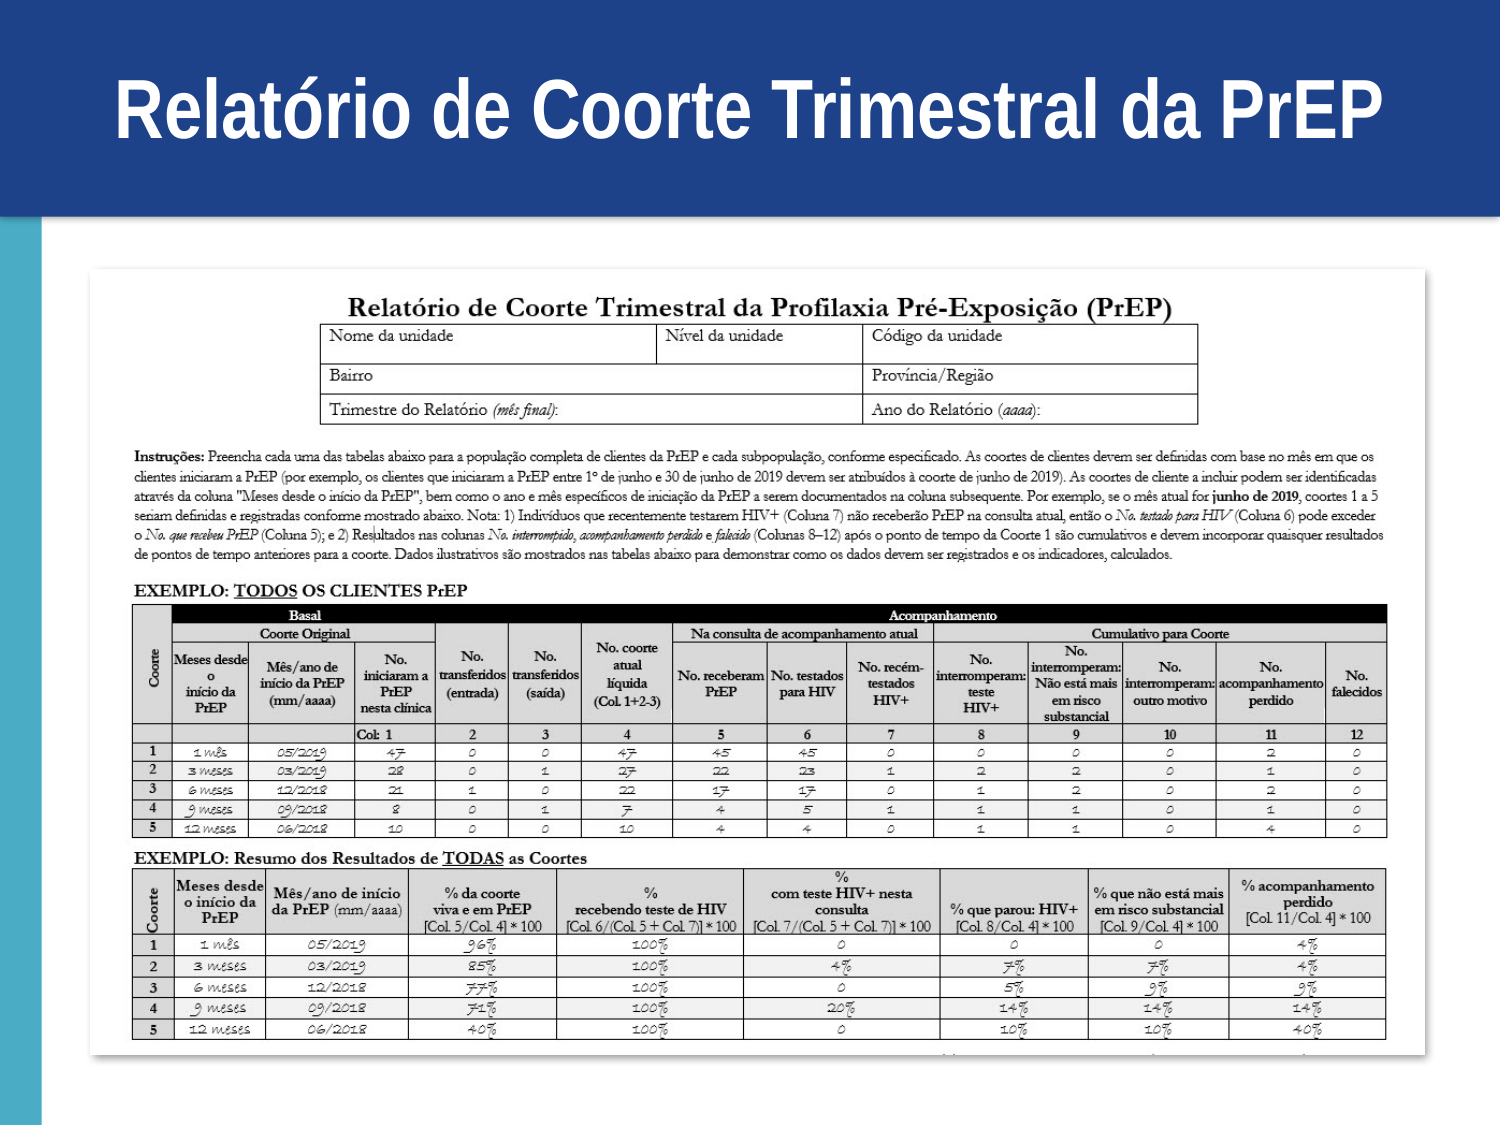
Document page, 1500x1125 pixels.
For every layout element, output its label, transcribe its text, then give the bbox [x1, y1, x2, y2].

title Relatório de Coorte Trimestral da PrEP [75, 34, 1425, 176]
picture [90, 268, 1425, 1055]
